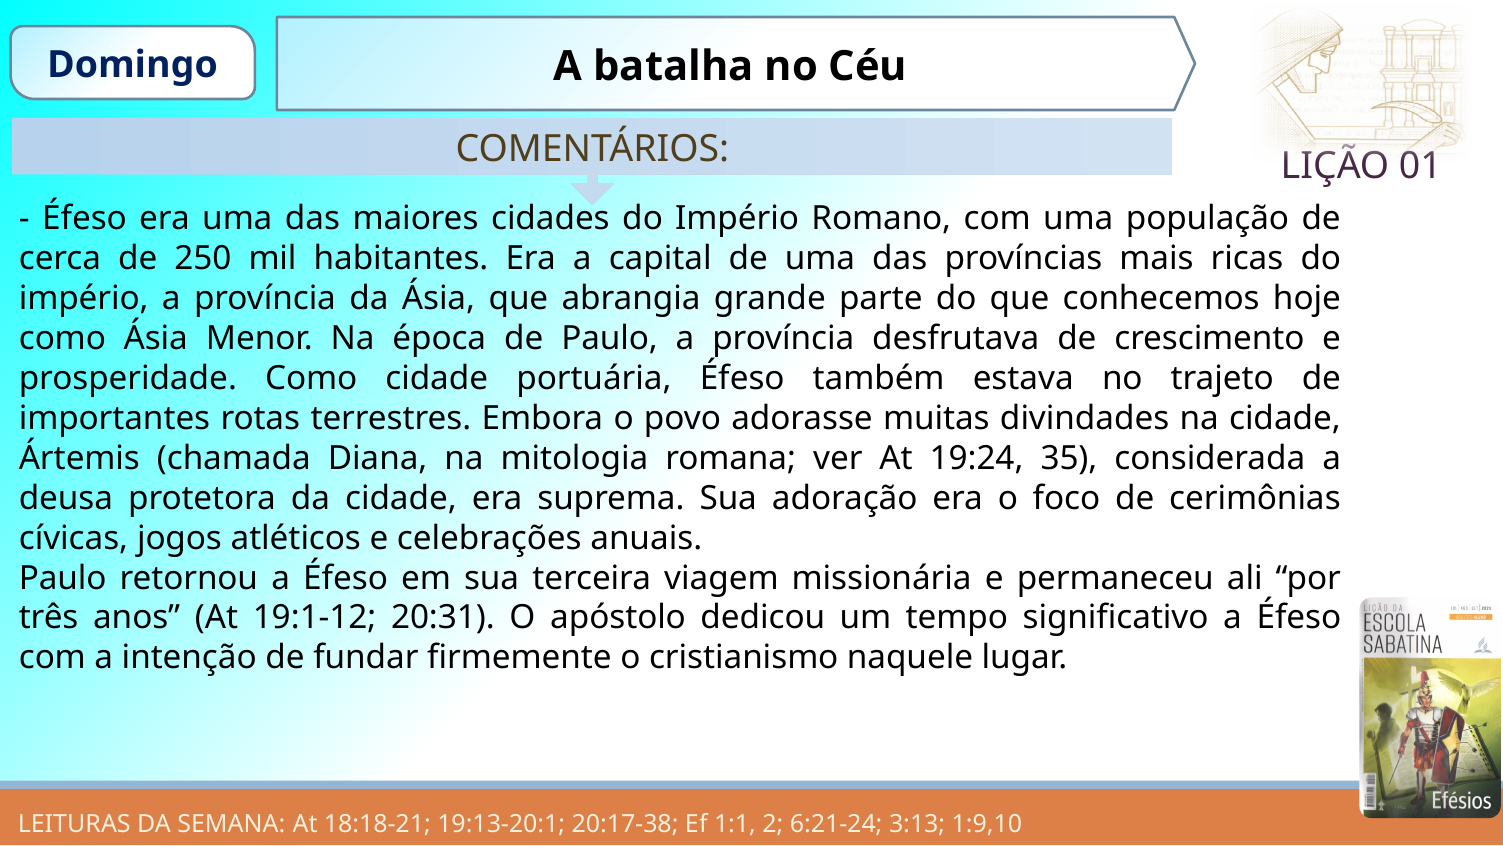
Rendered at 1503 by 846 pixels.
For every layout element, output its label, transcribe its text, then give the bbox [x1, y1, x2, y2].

text_box - Éfeso era uma das maiores cidades do Império Romano, com uma população de cerca de 250 mil habitantes. Era a capital de uma das províncias mais ricas do império, a província da Ásia, que abrangia grande parte do que conhecemos hoje como Ásia Menor. Na época de Paulo, a província desfrutava de crescimento e prosperidade. Como cidade portuária, Éfeso também estava no trajeto de importantes rotas terrestres. Embora o povo adorasse muitas divindades na cidade, Ártemis (chamada Diana, na mitologia romana; ver At 19:24, 35), considerada a deusa protetora da cidade, era suprema. Sua adoração era o foco de cerimônias cívicas, jogos atléticos e celebrações anuais. Paulo retornou a Éfeso em sua terceira viagem missionária e permaneceu ali “por três anos” (At 19:1-12; 20:31). O apóstolo dedicou um tempo significativo a Éfeso com a intenção de fundar firmemente o cristianismo naquele lugar. [4, 189, 1358, 683]
picture [1358, 596, 1502, 819]
text_box Domingo [9, 24, 257, 101]
text_box COMENTÁRIOS: [10, 116, 1174, 207]
text_box LEITURAS DA SEMANA: At 18:18-21; 19:13-20:1; 20:17-38; Ef 1:1, 2; 6:21-24; 3:13; 1:9,10 [3, 799, 1421, 845]
text_box A batalha no Céu [275, 15, 1197, 112]
picture [1248, 2, 1474, 165]
text_box LIÇÃO 01 [1265, 173, 1458, 194]
